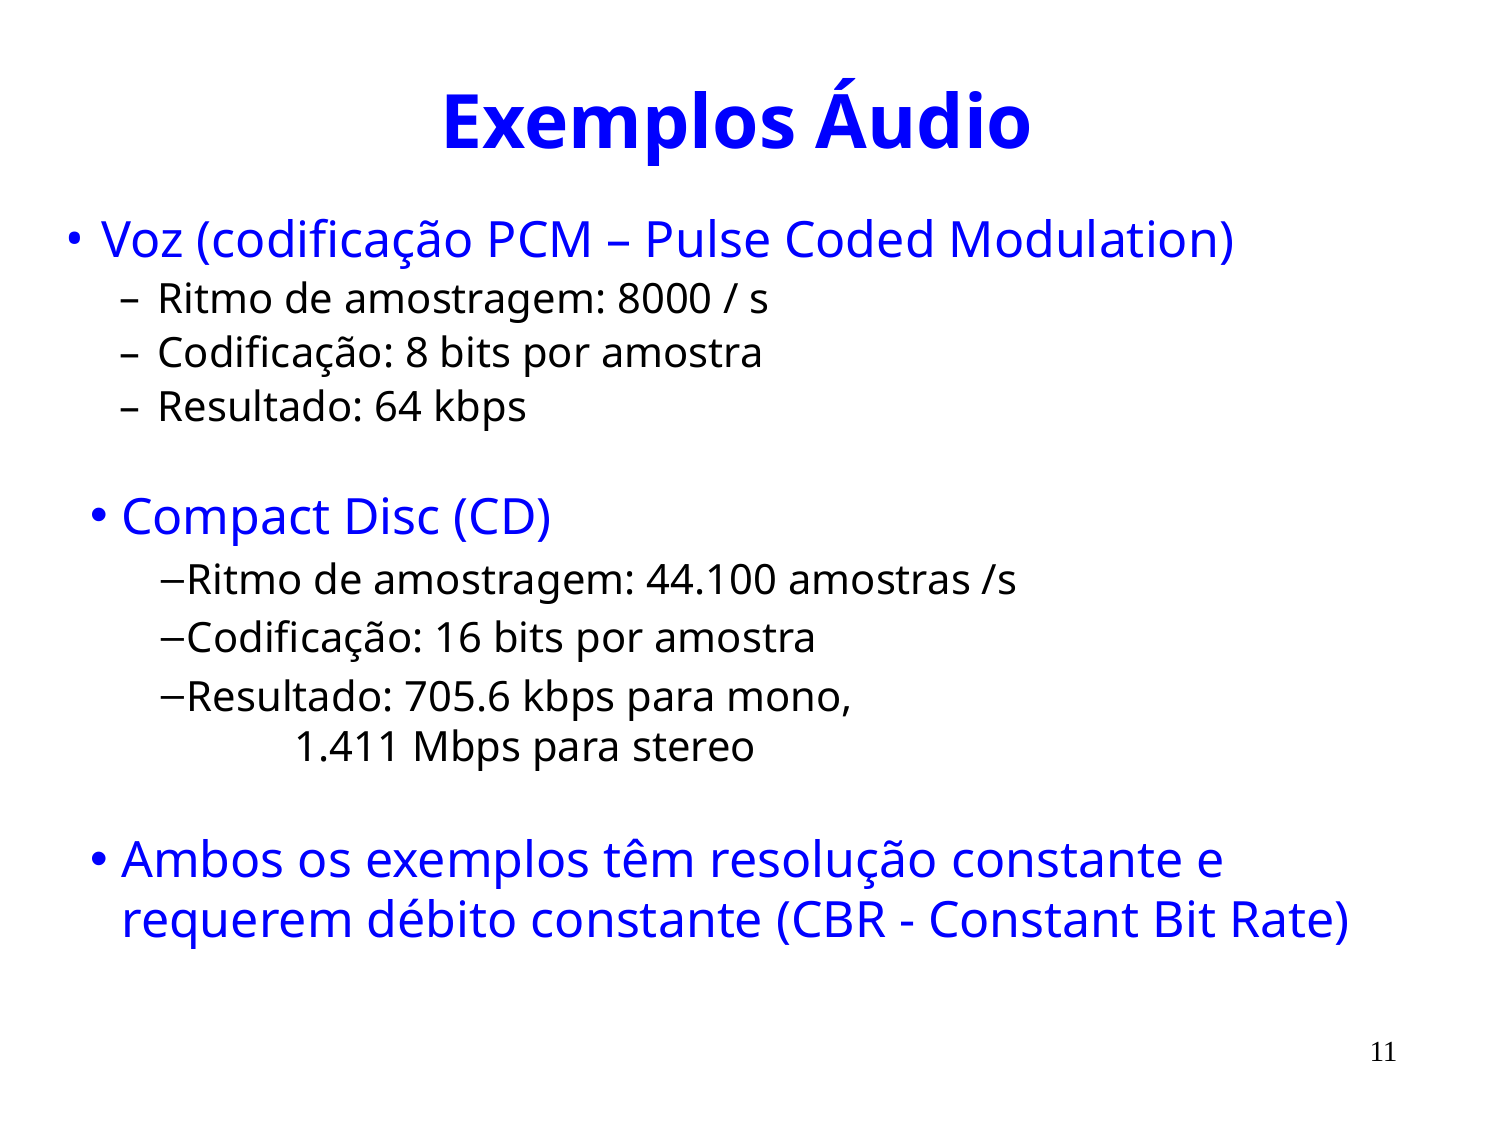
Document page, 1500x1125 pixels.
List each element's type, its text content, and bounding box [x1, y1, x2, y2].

slide_number 11 [1262, 1025, 1413, 1088]
title Exemplos Áudio [50, 62, 1425, 175]
list Voz (codificação PCM – Pulse Coded Modulation) Ritmo de amostragem: 8000 / s Codificação: 8 bits por amostra Resultado: 64 kbps Compact Disc (CD) Ritmo de amostragem: 44.100 amostras /s Codificação: 16 bits por amostra Resultado: 705.6 kbps para mono, 1.411 Mbps para stereo Ambos os exemplos têm resolução constante e requerem débito constante (CBR - Constant Bit Rate) [50, 200, 1463, 1000]
